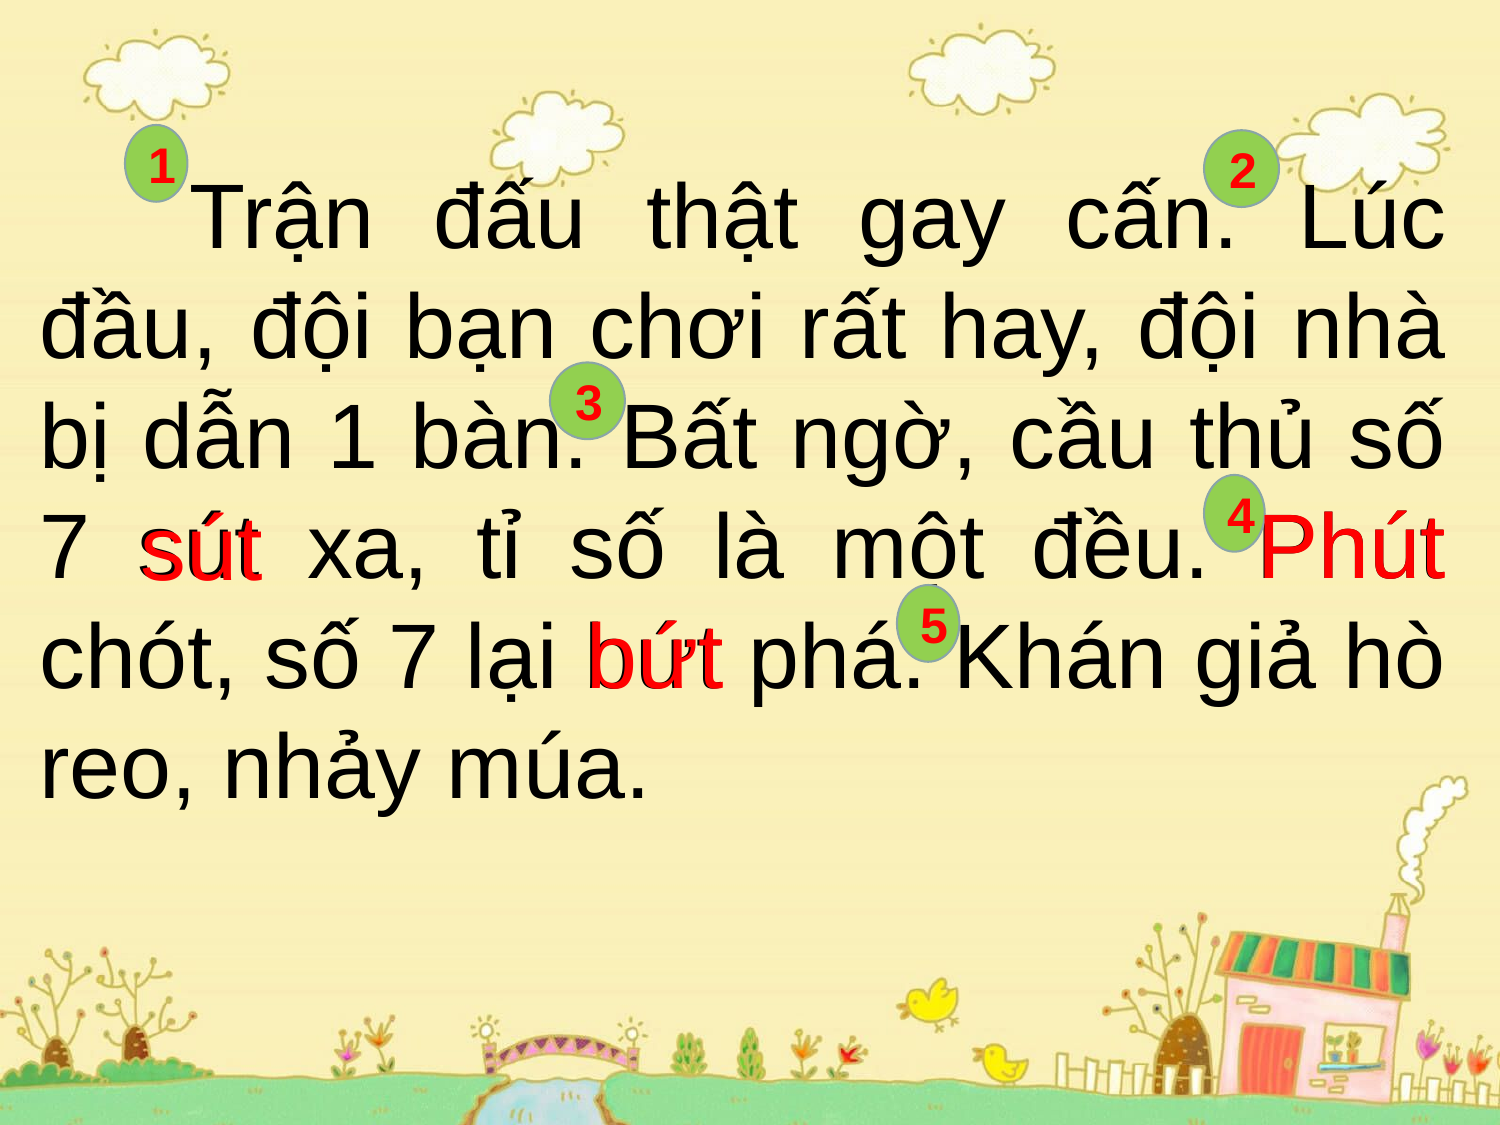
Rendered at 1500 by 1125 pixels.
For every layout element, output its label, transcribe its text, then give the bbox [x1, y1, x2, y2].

text_box Trận đấu thật gay cấn. Lúc đầu, đội bạn chơi rất hay, đội nhà bị dẫn 1 bàn. Bất ngờ, cầu thủ số 7 sút xa, tỉ số là một đều. Phút chót, số 7 lại bứt phá. Khán giả hò reo, nhảy múa. [24, 149, 1463, 825]
text_box bứt [571, 589, 739, 715]
text_box 1 [123, 123, 189, 203]
text_box 3 [548, 361, 626, 441]
text_box 5 [895, 583, 961, 663]
picture [0, 0, 1500, 1125]
text_box 4 [1202, 473, 1250, 553]
text_box Phút [1242, 479, 1462, 604]
text_box 2 [1202, 129, 1281, 209]
text_box sút [125, 481, 278, 606]
